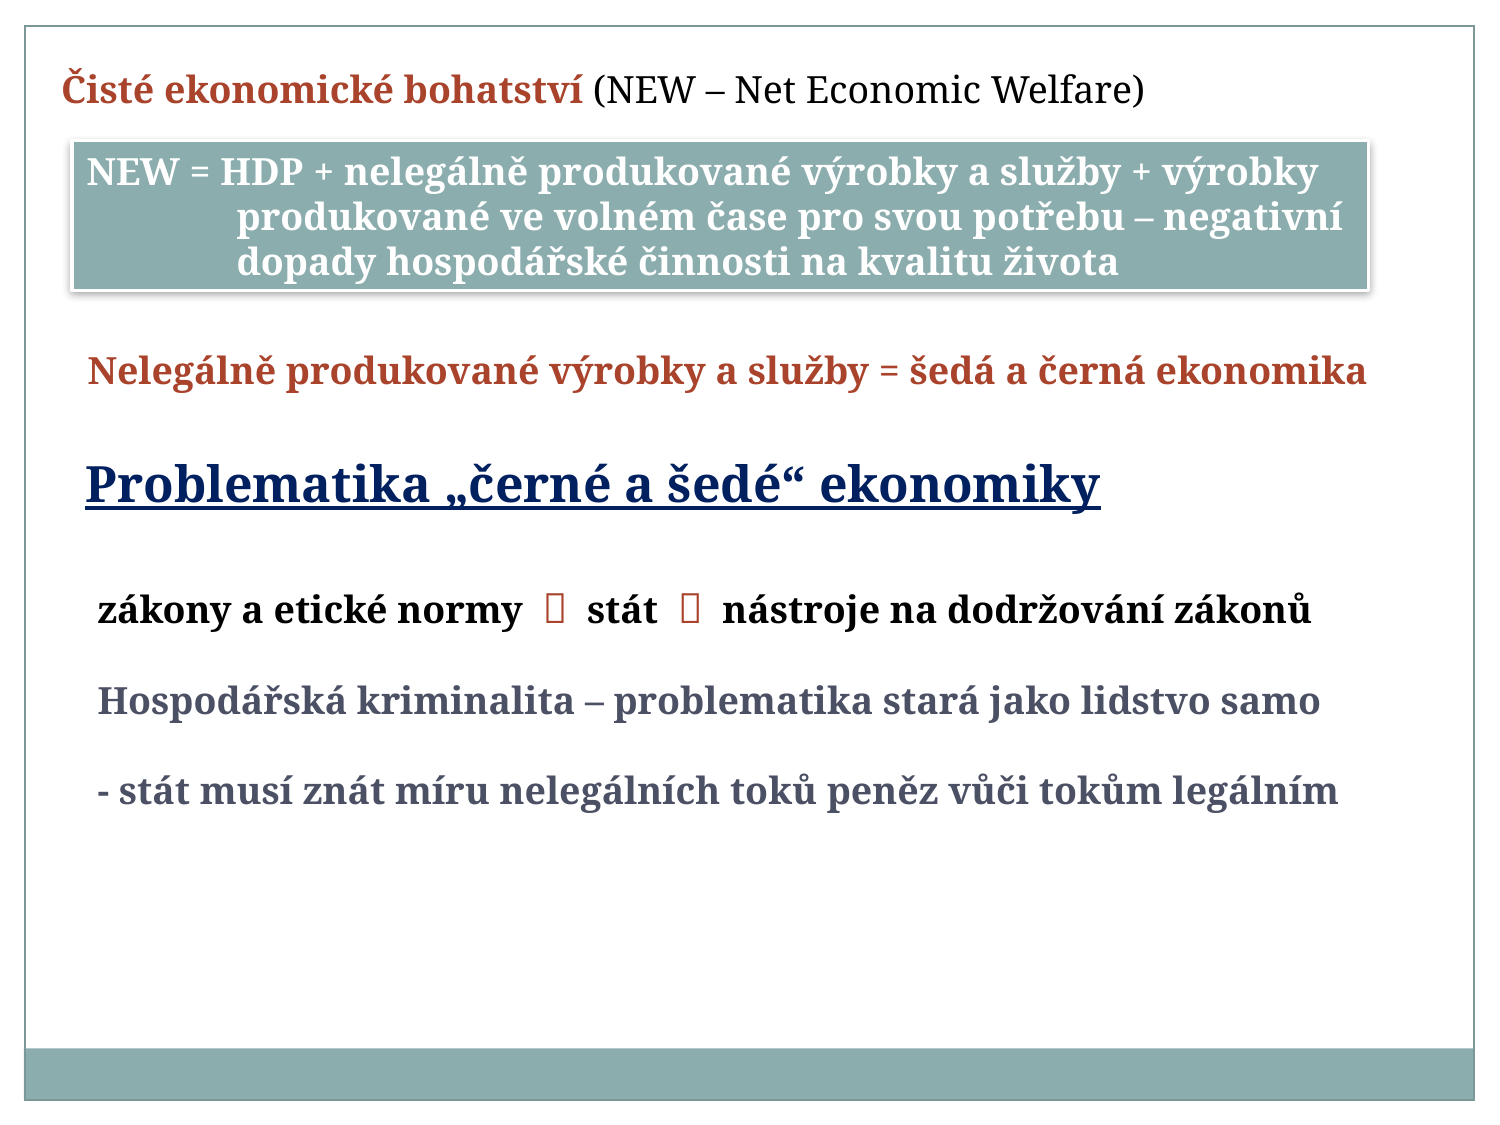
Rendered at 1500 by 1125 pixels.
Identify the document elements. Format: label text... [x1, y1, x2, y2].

text_box Čisté ekonomické bohatství (NEW – Net Economic Welfare) [46, 58, 1161, 119]
text_box Nelegálně produkované výrobky a služby = šedá a černá ekonomika [72, 339, 1384, 400]
text_box NEW = HDP + nelegálně produkované výrobky a služby + výrobky produkované ve volném čase pro svou potřebu – negativní dopady hospodářské činnosti na kvalitu života [70, 139, 1370, 292]
text_box zákony a etické normy  stát  nástroje na dodržování zákonů Hospodářská kriminalita – problematika stará jako lidstvo samo - stát musí znát míru nelegálních toků peněz vůči tokům legálním [82, 574, 1356, 819]
text_box Problematika „černé a šedé“ ekonomiky [70, 445, 1116, 520]
